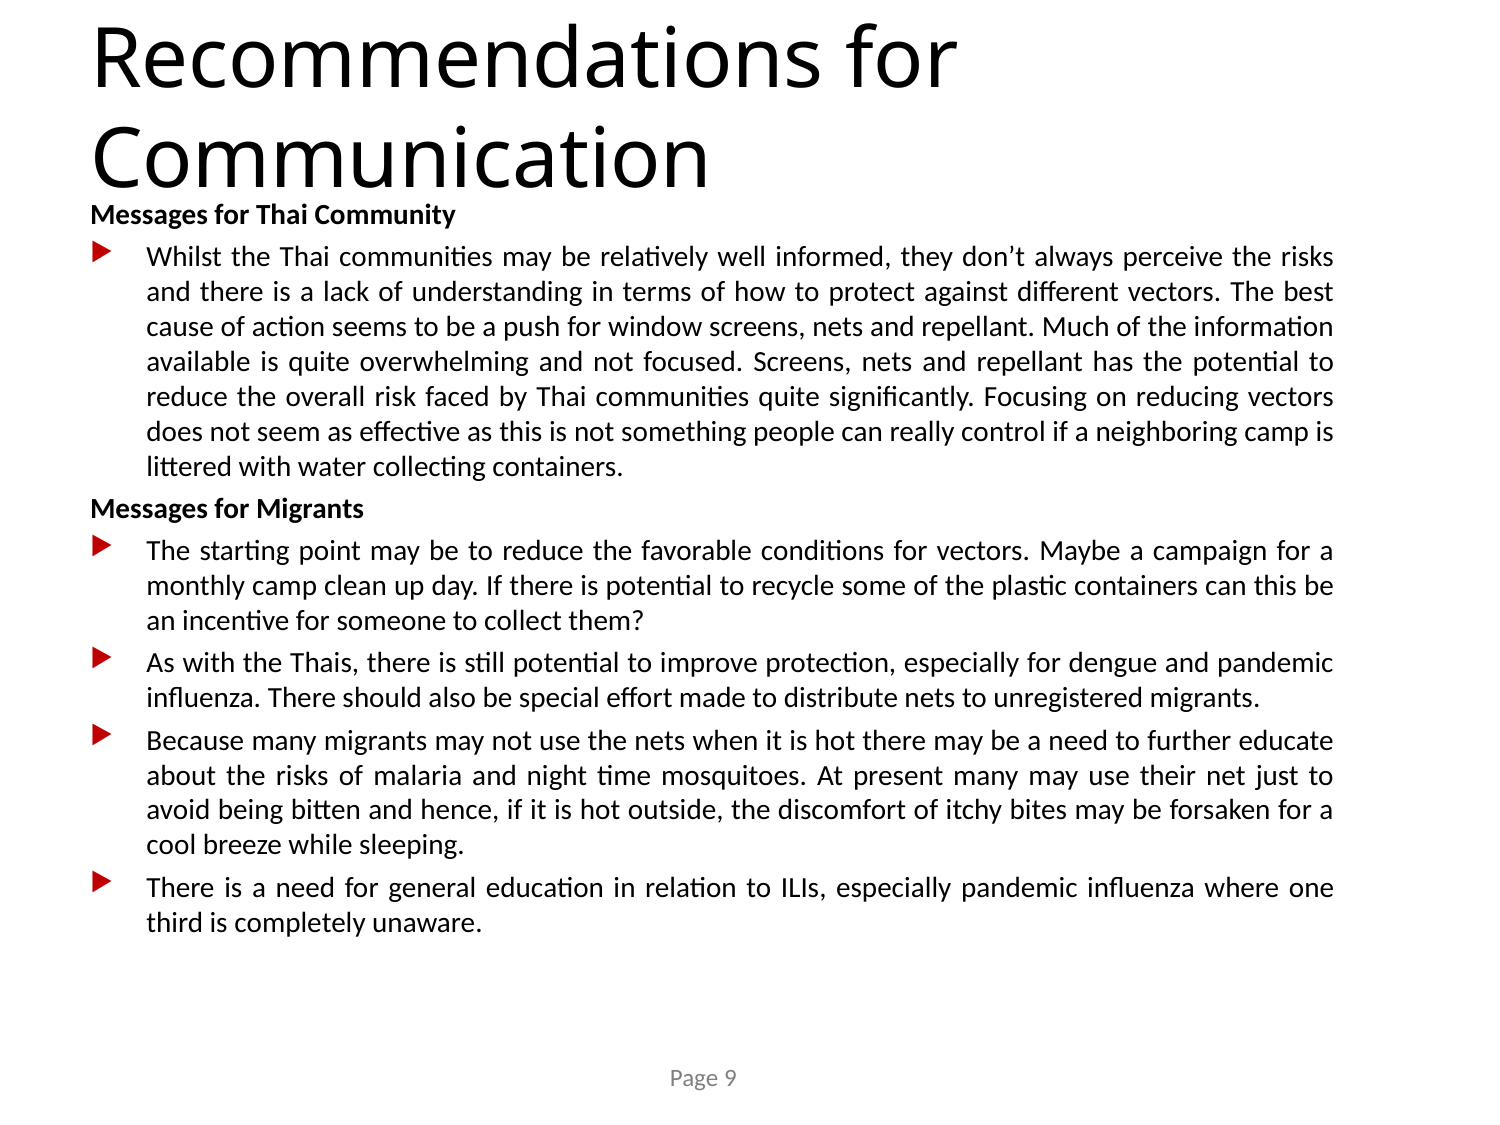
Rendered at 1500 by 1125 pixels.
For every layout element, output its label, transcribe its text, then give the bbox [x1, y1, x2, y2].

list Messages for Thai Community Whilst the Thai communities may be relatively well informed, they don’t always perceive the risks and there is a lack of understanding in terms of how to protect against different vectors. The best cause of action seems to be a push for window screens, nets and repellant. Much of the information available is quite overwhelming and not focused. Screens, nets and repellant has the potential to reduce the overall risk faced by Thai communities quite significantly. Focusing on reducing vectors does not seem as effective as this is not something people can really control if a neighboring camp is littered with water collecting containers. Messages for Migrants The starting point may be to reduce the favorable conditions for vectors. Maybe a campaign for a monthly camp clean up day. If there is potential to recycle some of the plastic containers can this be an incentive for someone to collect them? As with the Thais, there is still potential to improve protection, especially for dengue and pandemic influenza. There should also be special effort made to distribute nets to unregistered migrants. Because many migrants may not use the nets when it is hot there may be a need to further educate about the risks of malaria and night time mosquitoes. At present many may use their net just to avoid being bitten and hence, if it is hot outside, the discomfort of itchy bites may be forsaken for a cool breeze while sleeping. There is a need for general education in relation to ILIs, especially pandemic influenza where one third is completely unaware. [75, 187, 1350, 980]
title Recommendations for Communication [75, 45, 1425, 163]
